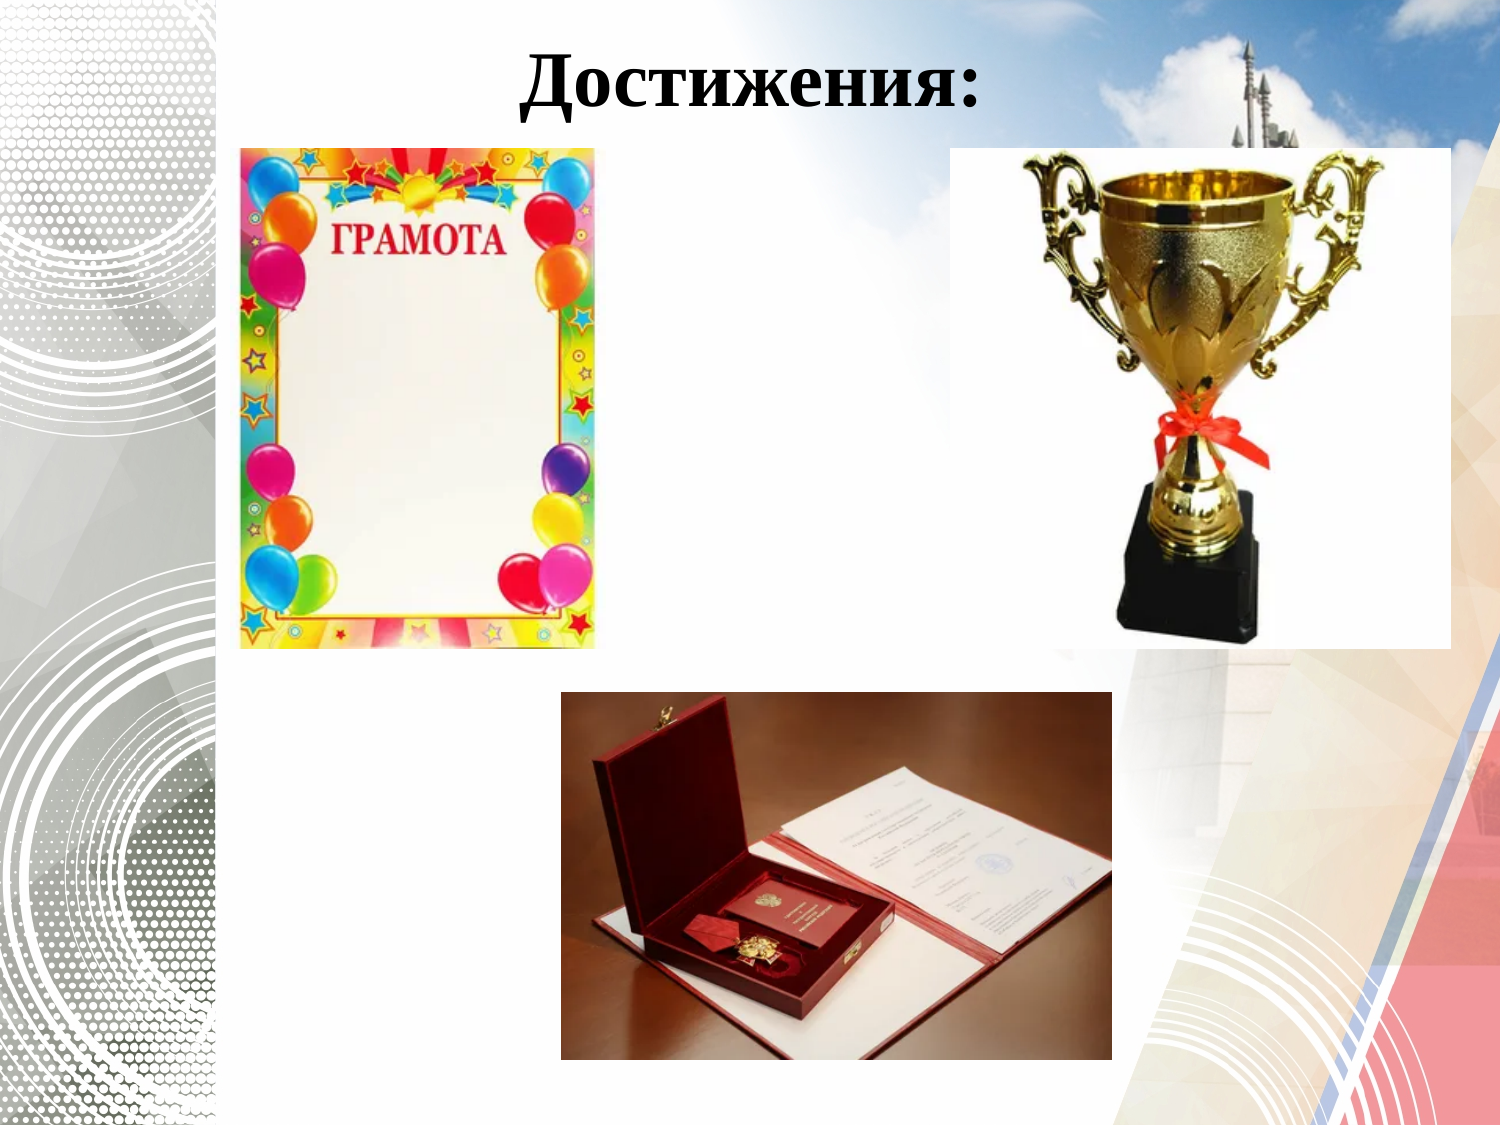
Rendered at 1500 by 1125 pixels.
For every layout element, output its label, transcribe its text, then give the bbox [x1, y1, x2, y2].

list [230, 149, 606, 650]
title Достижения: [348, 30, 1176, 132]
picture [0, 0, 1500, 1125]
